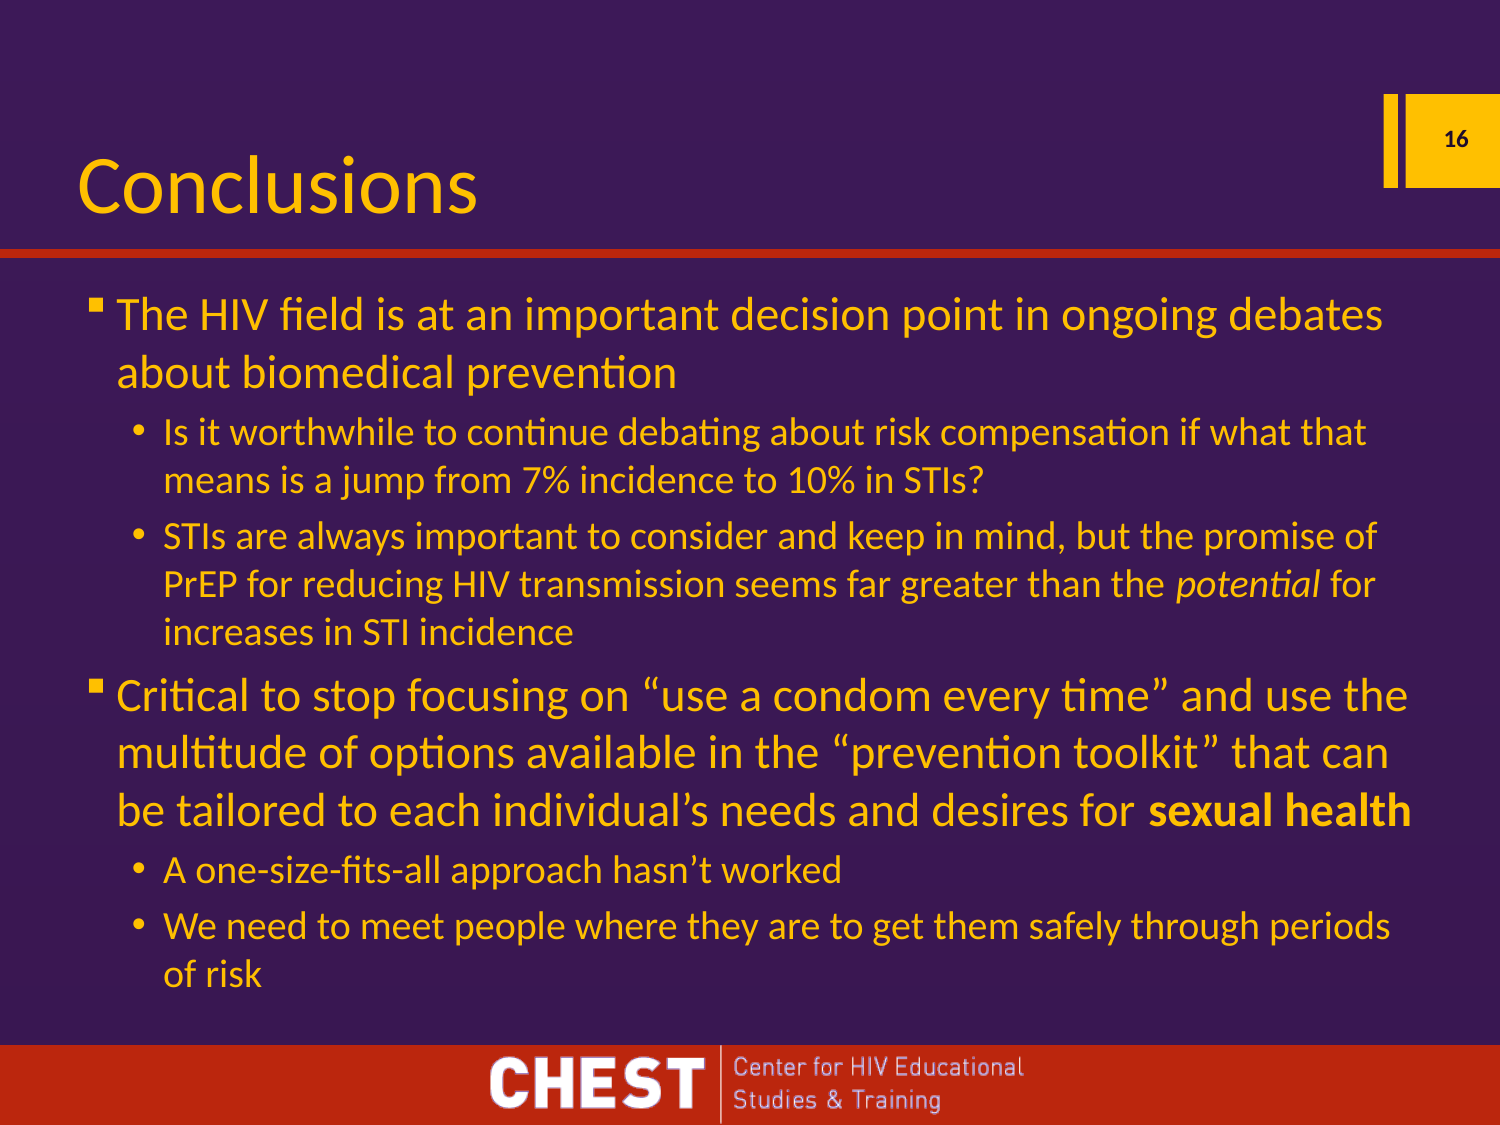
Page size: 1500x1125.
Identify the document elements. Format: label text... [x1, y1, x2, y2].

list The HIV field is at an important decision point in ongoing debates about biomedical prevention Is it worthwhile to continue debating about risk compensation if what that means is a jump from 7% incidence to 10% in STIs? STIs are always important to consider and keep in mind, but the promise of PrEP for reducing HIV transmission seems far greater than the potential for increases in STI incidence Critical to stop focusing on “use a condom every time” and use the multitude of options available in the “prevention toolkit” that can be tailored to each individual’s needs and desires for sexual health A one-size-fits-all approach hasn’t worked We need to meet people where they are to get them safely through periods of risk [62, 275, 1438, 1025]
slide_number 16 [1412, 112, 1500, 162]
title Conclusions [62, 48, 1350, 238]
picture [487, 1045, 1025, 1125]
